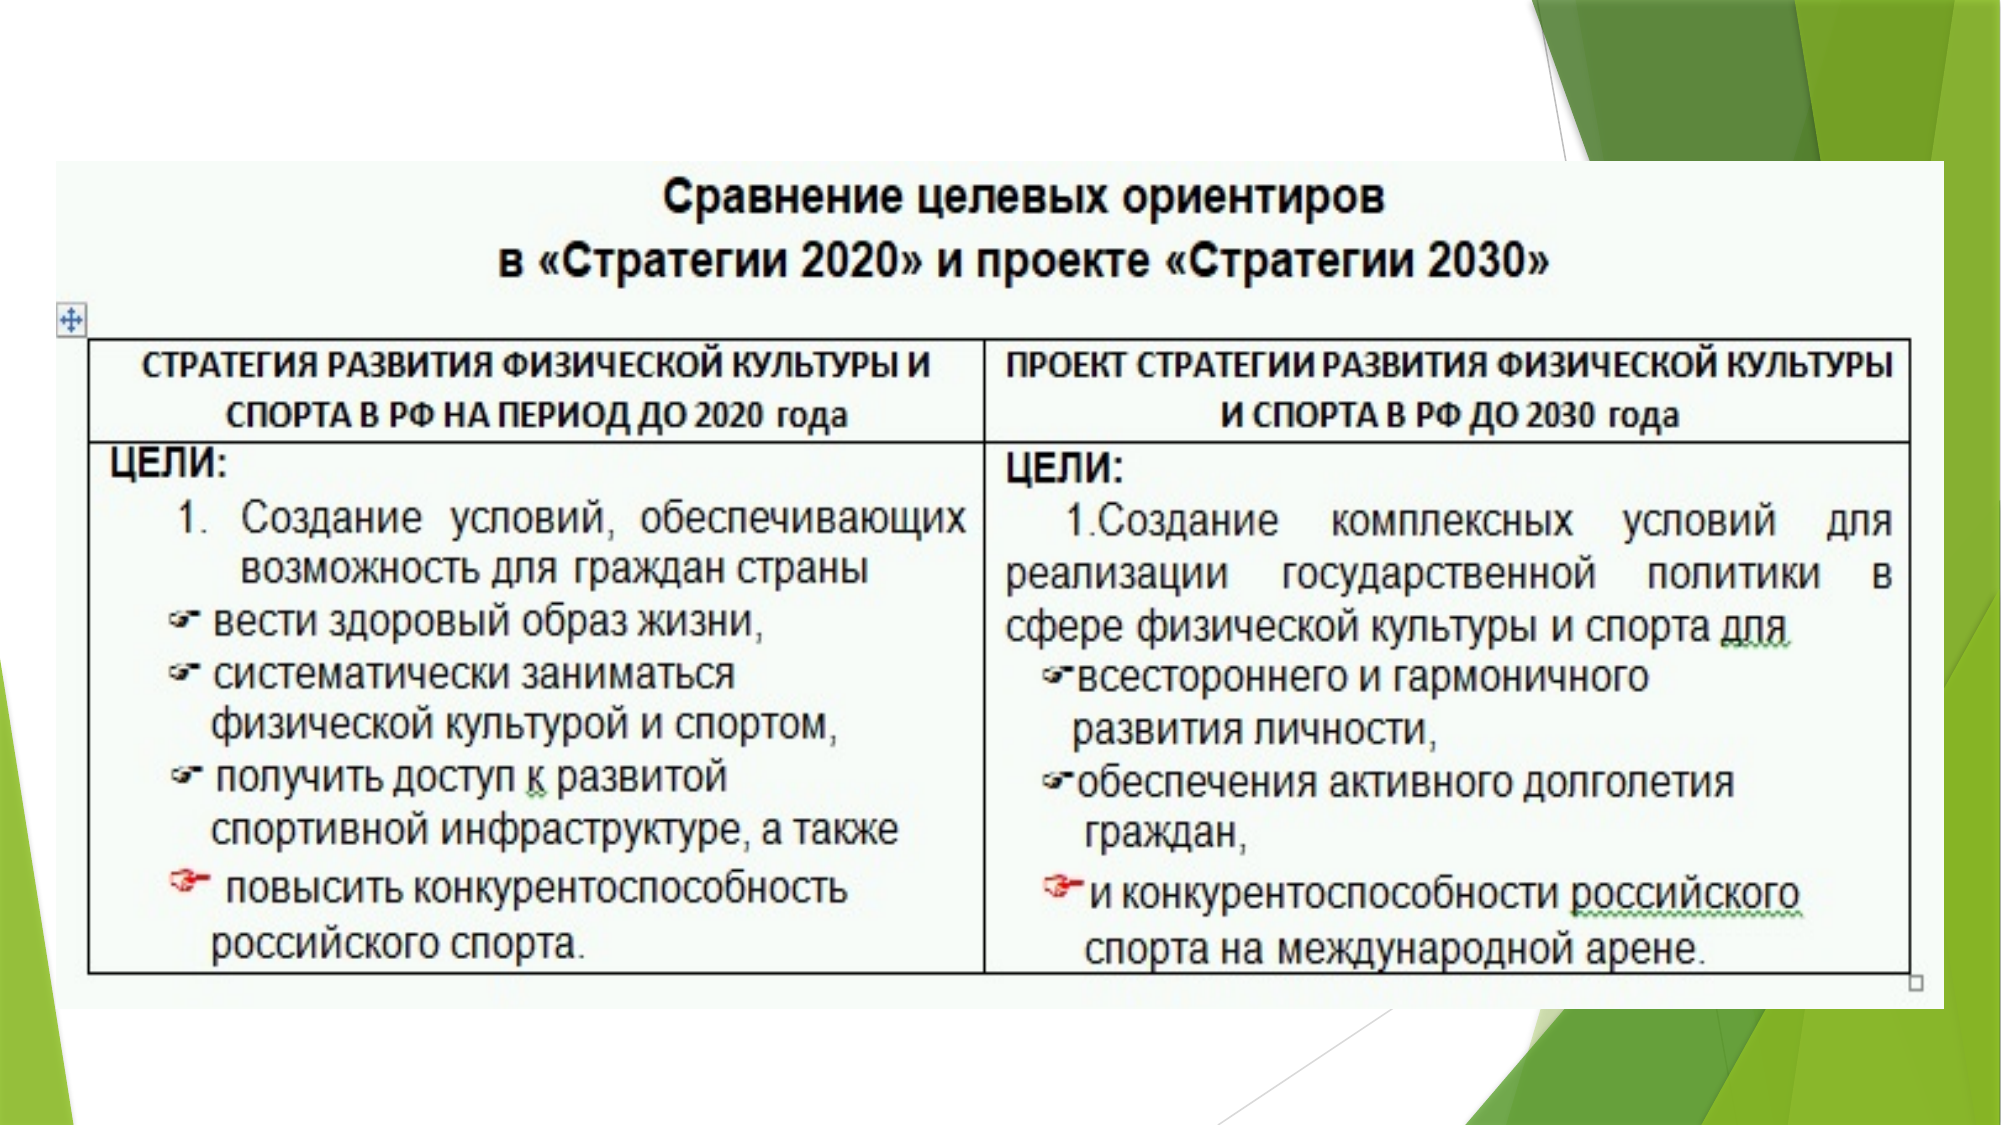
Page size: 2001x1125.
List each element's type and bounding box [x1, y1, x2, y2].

list [55, 160, 1944, 1009]
